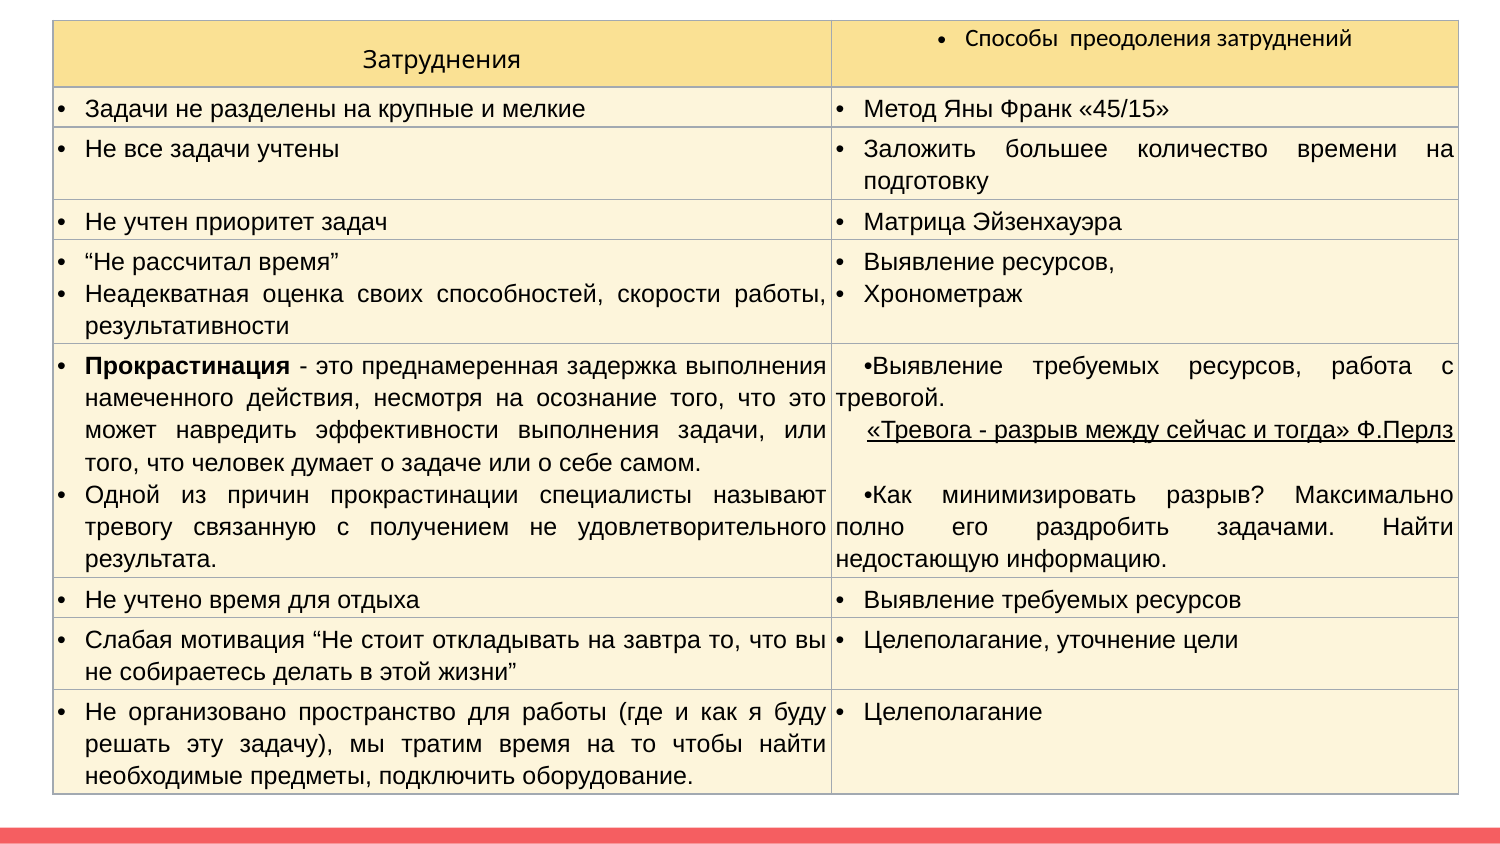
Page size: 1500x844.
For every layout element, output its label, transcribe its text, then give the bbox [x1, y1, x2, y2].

table_cell Не организовано пространство для работы (где и как я буду решать эту задачу), мы тратим время на то чтобы найти необходимые предметы, подключить оборудование. [54, 690, 831, 793]
table_cell Выявление требуемых ресурсов, работа с тревогой. «Тревога - разрыв между сейчас и тогда» Ф.Перлз Как минимизировать разрыв? Максимально полно его раздробить задачами. Найти недостающую информацию. [832, 344, 1458, 577]
table_cell Заложить большее количество времени на подготовку [832, 128, 1458, 199]
table_cell Прокрастинация - это преднамеренная задержка выполнения намеченного действия, несмотря на осознание того, что это может навредить эффективности выполнения задачи, или того, что человек думает о задаче или о себе самом. Одной из причин прокрастинации специалисты называют тревогу связанную с получением не удовлетворительного результата. [54, 344, 831, 577]
table_cell “Не рассчитал время” Неадекватная оценка своих способностей, скорости работы, результативности [54, 240, 831, 343]
table_cell Целеполагание, уточнение цели [832, 618, 1458, 689]
table_cell Целеполагание [832, 690, 1458, 793]
table_header Затруднения [54, 21, 831, 86]
table_cell Задачи не разделены на крупные и мелкие [54, 88, 831, 126]
table_cell Матрица Эйзенхауэра [832, 200, 1458, 239]
table_cell Метод Яны Франк «45/15» [832, 88, 1458, 126]
table_cell Выявление требуемых ресурсов [832, 578, 1458, 617]
table_header Способы преодоления затруднений [832, 21, 1458, 86]
table_cell Не учтено время для отдыха [54, 578, 831, 617]
table_cell Слабая мотивация “Не стоит откладывать на завтра то, что вы не собираетесь делать в этой жизни” [54, 618, 831, 689]
table_cell Не учтен приоритет задач [54, 200, 831, 239]
table_cell Выявление ресурсов, Хронометраж [832, 240, 1458, 343]
table_cell Не все задачи учтены [54, 128, 831, 199]
